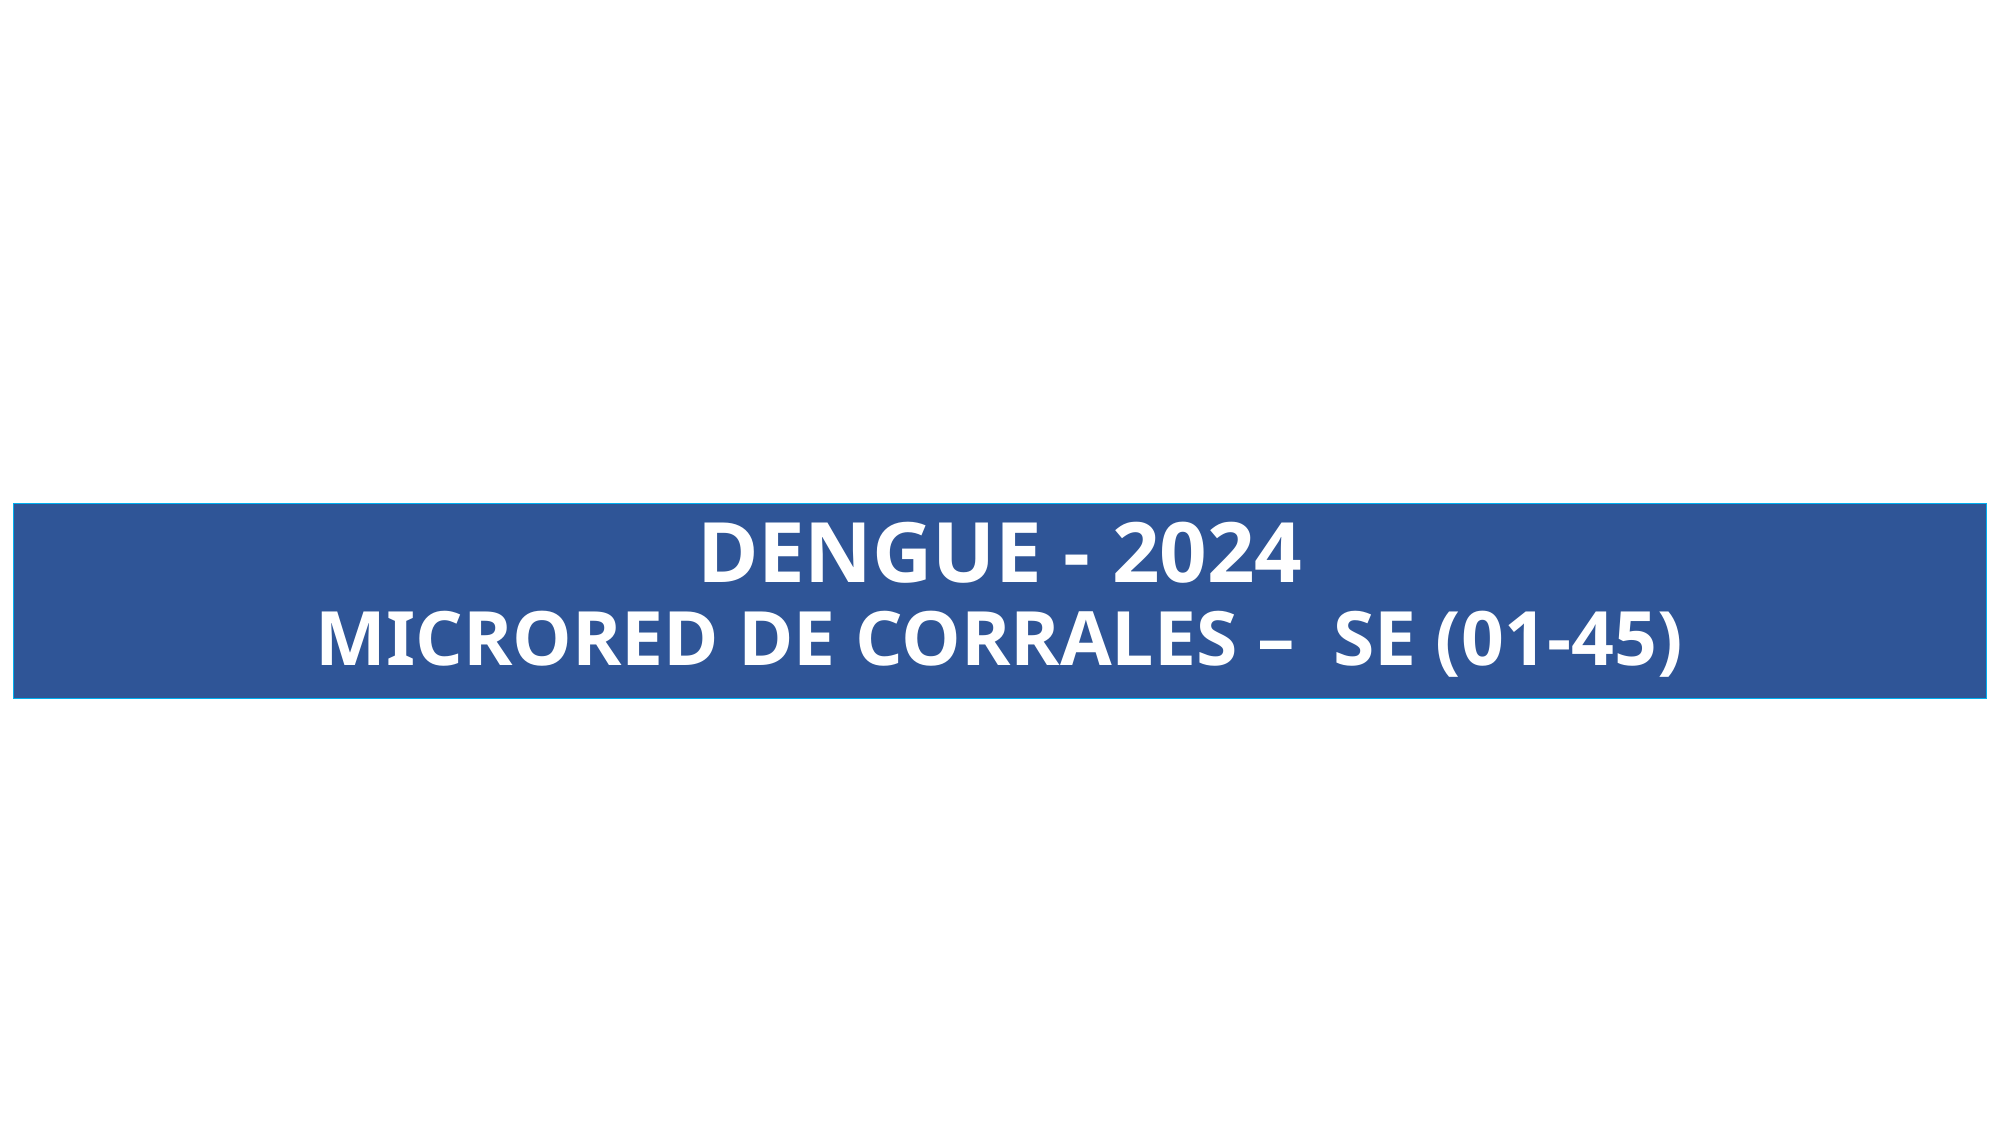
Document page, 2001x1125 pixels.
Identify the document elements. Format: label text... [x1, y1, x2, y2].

text_box DENGUE - 2024 MICRORED DE CORRALES – SE (01-45) [13, 503, 1987, 699]
